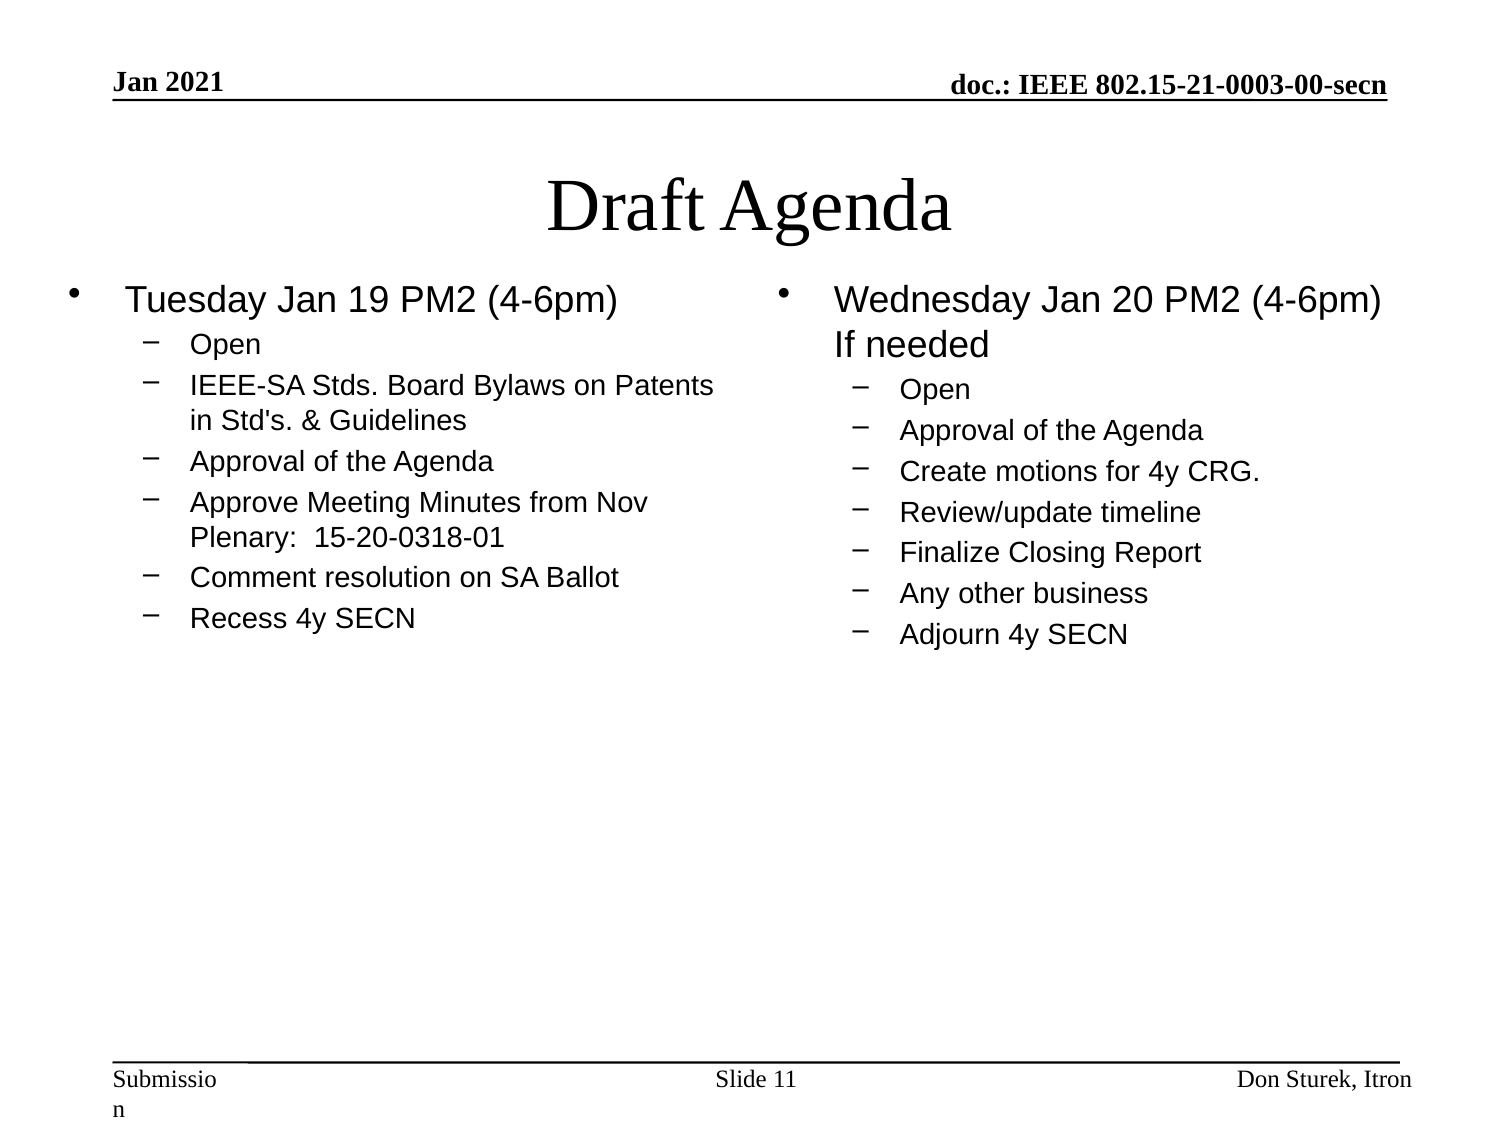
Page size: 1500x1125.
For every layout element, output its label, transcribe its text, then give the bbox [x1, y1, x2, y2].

title Draft Agenda [112, 112, 1388, 288]
list Tuesday Jan 19 PM2 (4-6pm) Open IEEE-SA Stds. Board Bylaws on Patents in Std's. & Guidelines Approval of the Agenda Approve Meeting Minutes from Nov Plenary: 15-20-0318-01 Comment resolution on SA Ballot Recess 4y SECN [53, 267, 738, 1000]
slide_number Slide 11 [712, 1062, 800, 1093]
footer Don Sturek, Itron [900, 1062, 1413, 1093]
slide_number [112, 62, 375, 98]
list Wednesday Jan 20 PM2 (4-6pm) If needed Open Approval of the Agenda Create motions for 4y CRG. Review/update timeline Finalize Closing Report Any other business Adjourn 4y SECN [762, 267, 1412, 1000]
